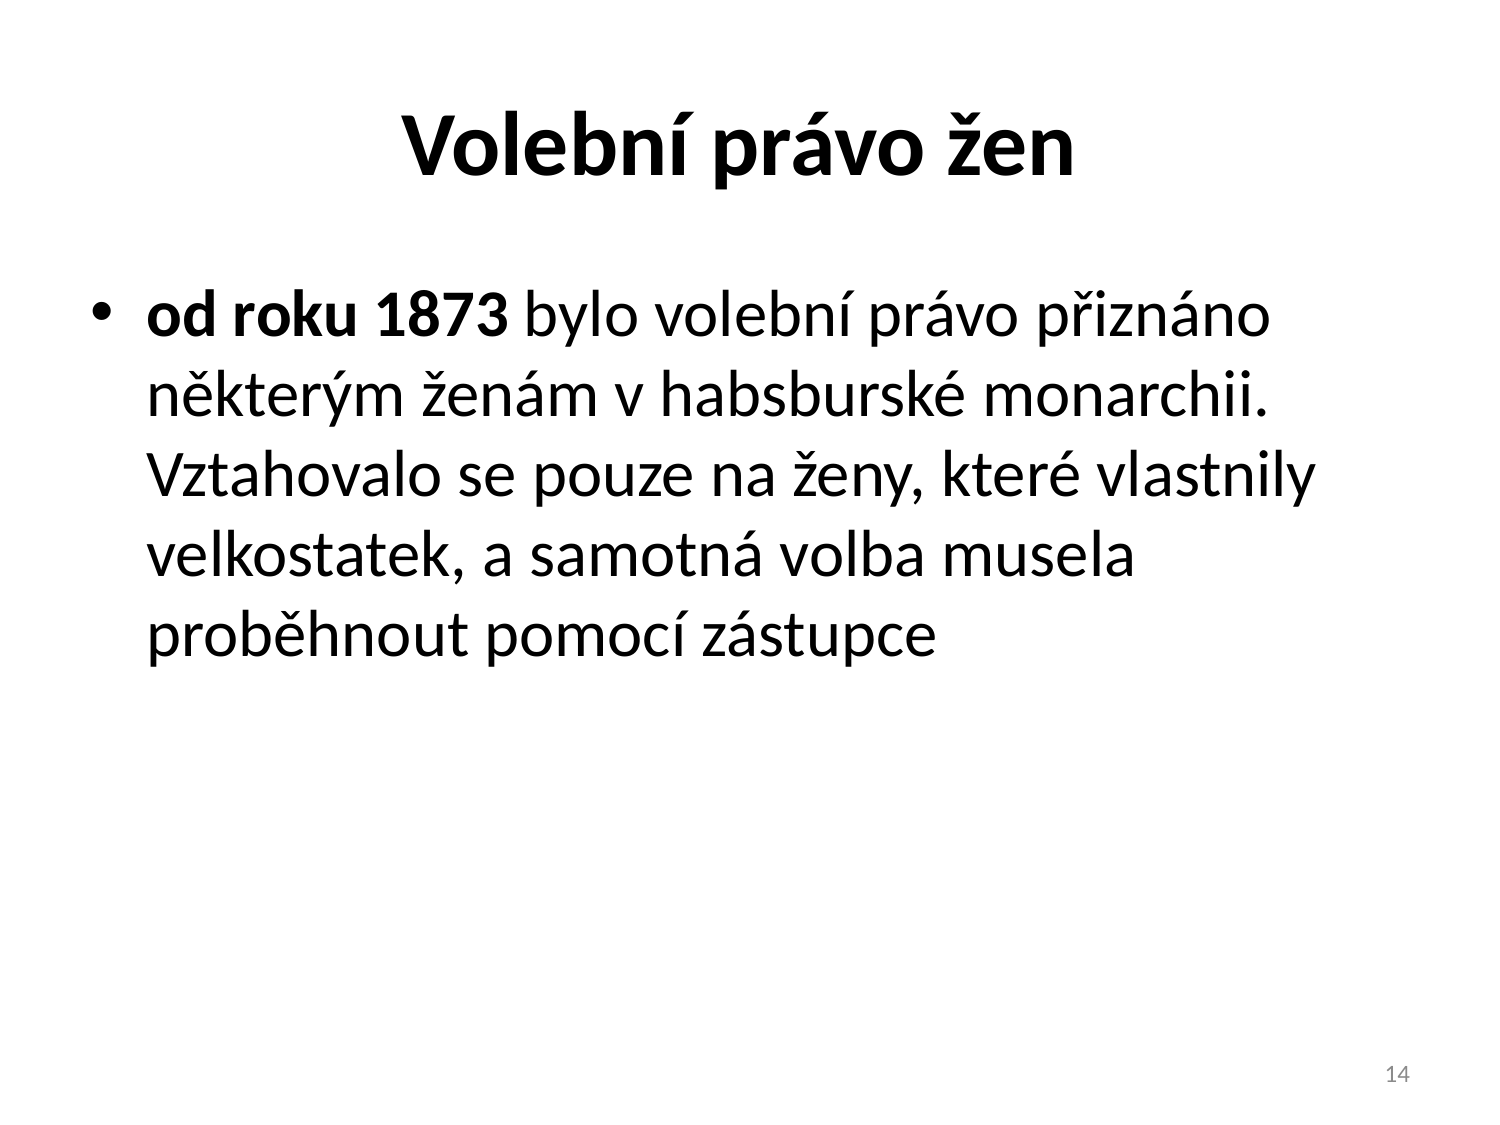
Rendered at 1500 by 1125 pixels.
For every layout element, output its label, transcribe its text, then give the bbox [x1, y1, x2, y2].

title Volební právo žen [75, 45, 1425, 233]
slide_number 14 [1074, 1042, 1425, 1103]
list od roku 1873 bylo volební právo přiznáno některým ženám v habsburské monarchii. Vztahovalo se pouze na ženy, které vlastnily velkostatek, a samotná volba musela proběhnout pomocí zástupce [75, 262, 1425, 1005]
